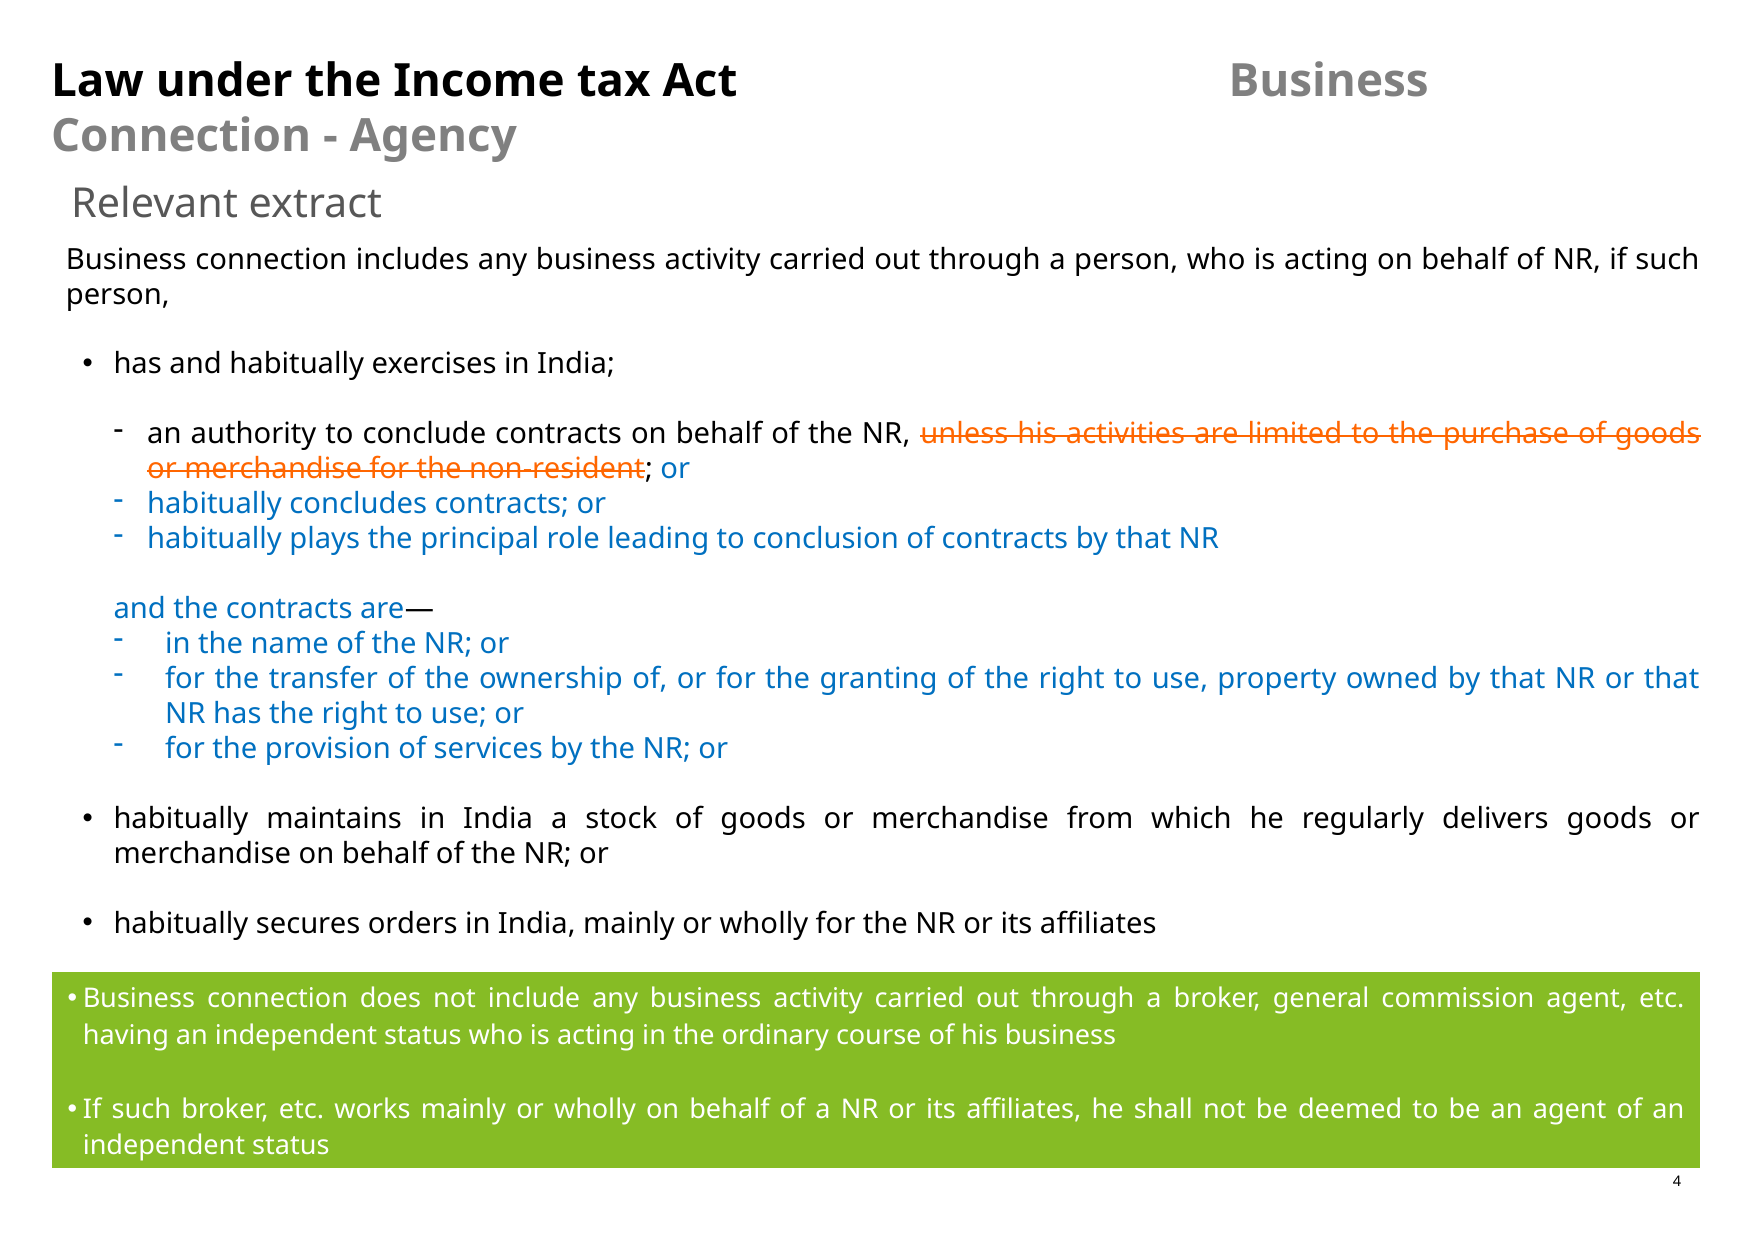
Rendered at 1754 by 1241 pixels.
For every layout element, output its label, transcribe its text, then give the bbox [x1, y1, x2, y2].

table_header Business connection does not include any business activity carried out through a broker, general commission agent, etc. having an independent status who is acting in the ordinary course of his business If such broker, etc. works mainly or wholly on behalf of a NR or its affiliates, he shall not be deemed to be an agent of an independent status [52, 972, 1700, 1168]
text_box Business connection includes any business activity carried out through a person, who is acting on behalf of NR, if such person, has and habitually exercises in India; an authority to conclude contracts on behalf of the NR, unless his activities are limited to the purchase of goods or merchandise for the non-resident; or habitually concludes contracts; or habitually plays the principal role leading to conclusion of contracts by that NR and the contracts are— in the name of the NR; or for the transfer of the ownership of, or for the granting of the right to use, property owned by that NR or that NR has the right to use; or for the provision of services by the NR; or habitually maintains in India a stock of goods or merchandise from which he regularly delivers goods or merchandise on behalf of the NR; or habitually secures orders in India, mainly or wholly for the NR or its affiliates [51, 232, 1716, 947]
list Relevant extract [70, 176, 1680, 232]
text_box Law under the Income tax Act Business Connection - Agency [51, 50, 1687, 170]
